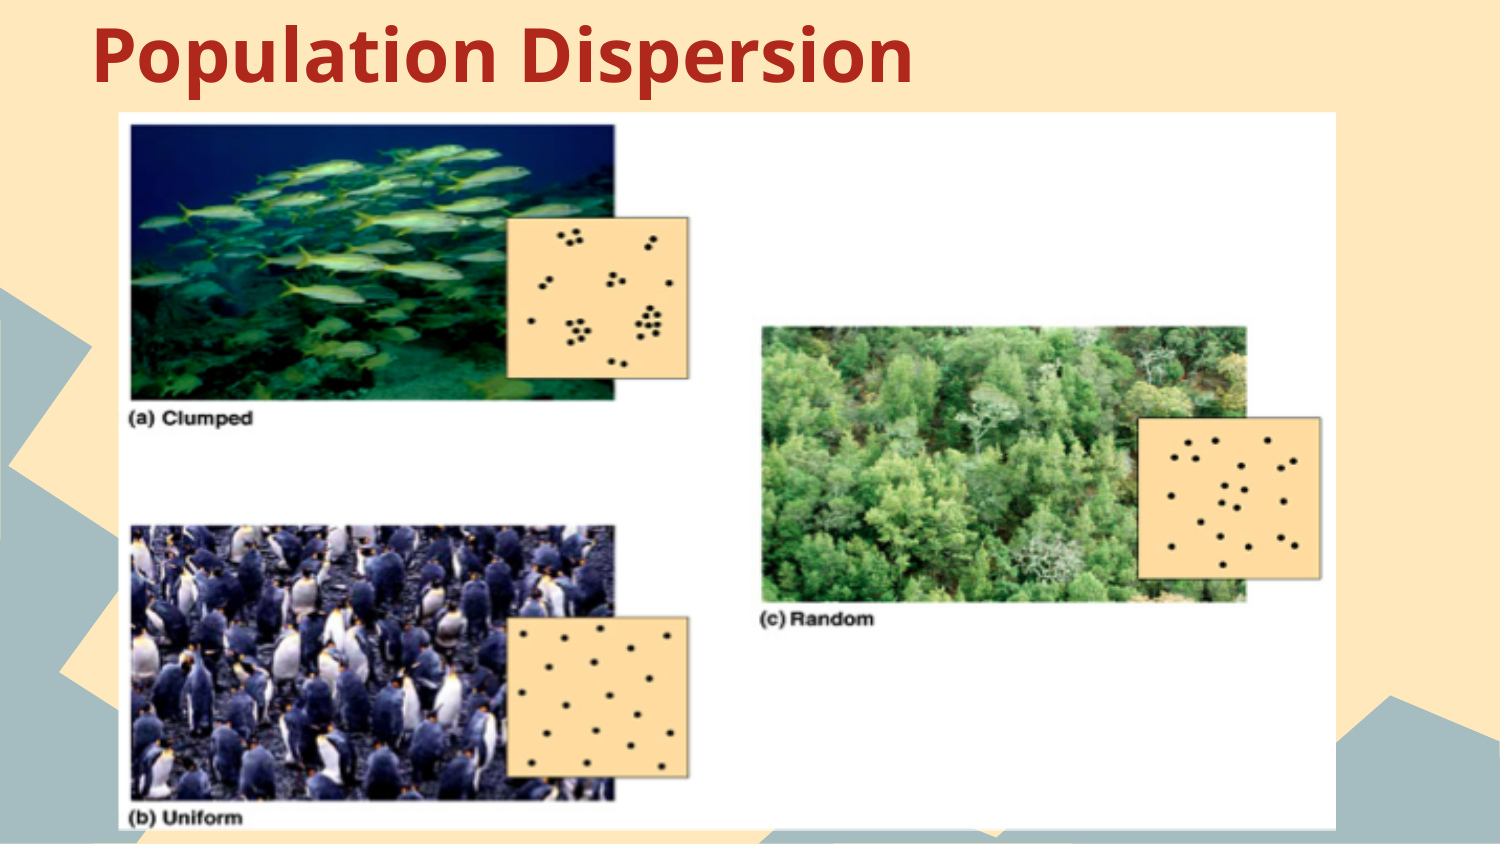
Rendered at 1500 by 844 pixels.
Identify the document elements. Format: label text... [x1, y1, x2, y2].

picture [117, 112, 1336, 832]
title Population Dispersion [75, 0, 1425, 113]
